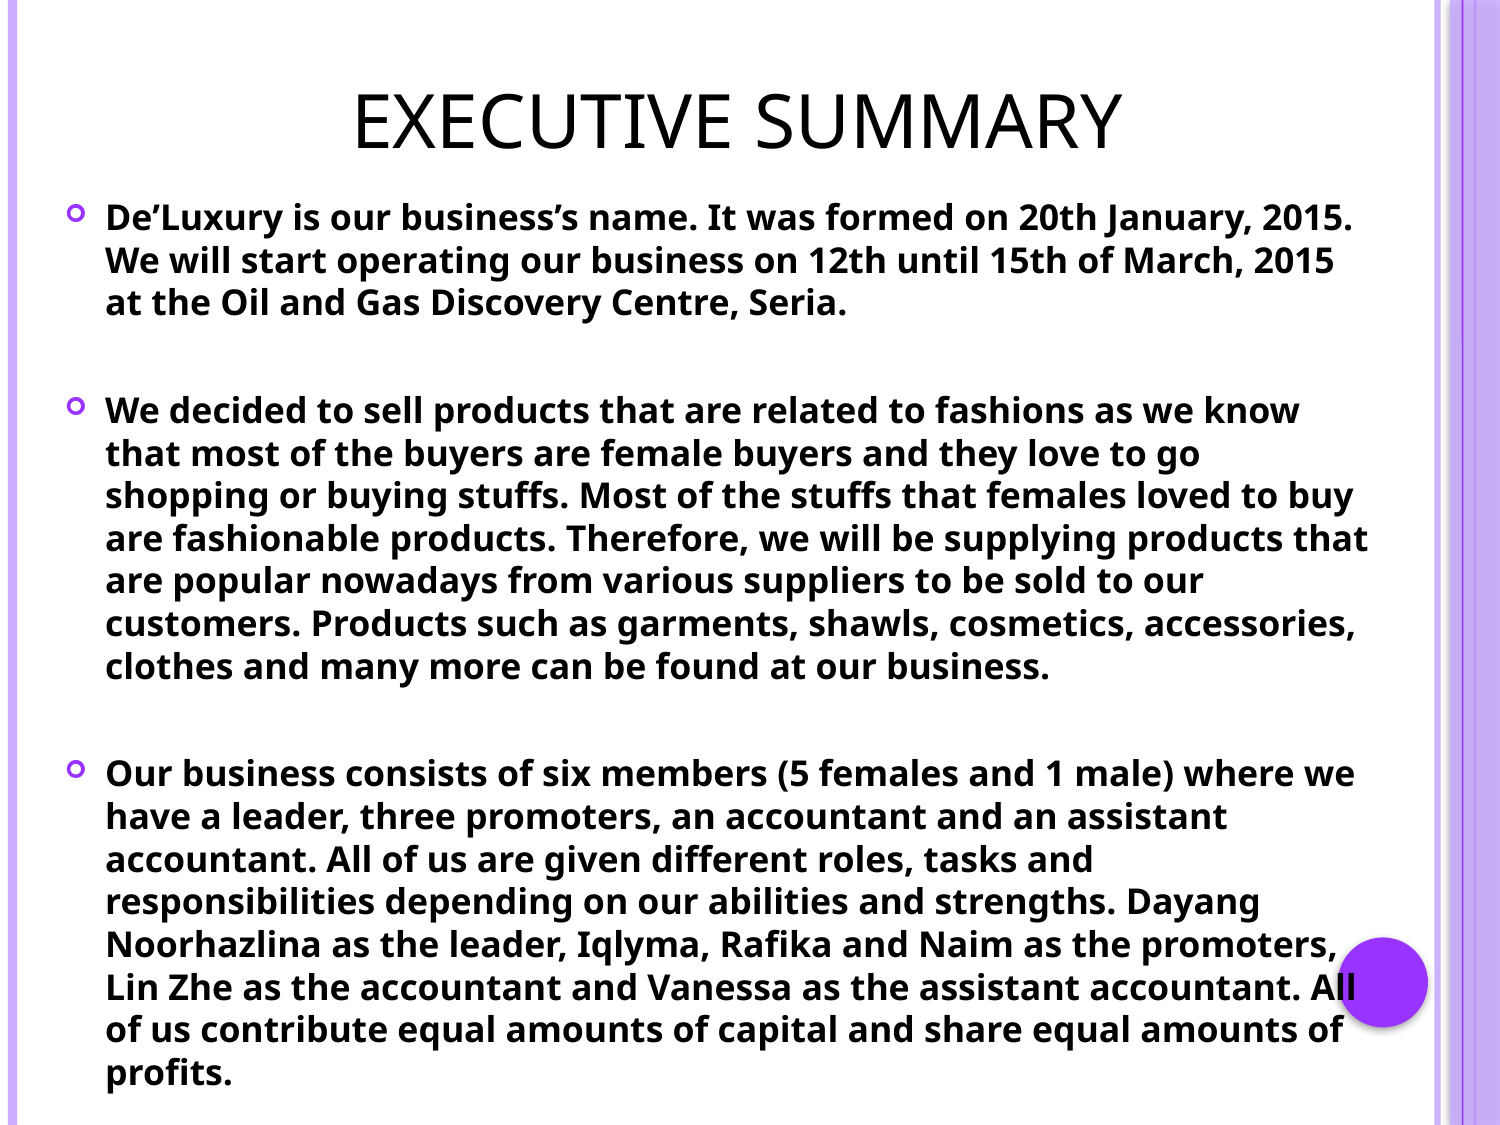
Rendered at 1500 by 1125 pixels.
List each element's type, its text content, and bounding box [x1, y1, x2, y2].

title Executive Summary [125, 24, 1350, 187]
list De’Luxury is our business’s name. It was formed on 20th January, 2015. We will start operating our business on 12th until 15th of March, 2015 at the Oil and Gas Discovery Centre, Seria. We decided to sell products that are related to fashions as we know that most of the buyers are female buyers and they love to go shopping or buying stuffs. Most of the stuffs that females loved to buy are fashionable products. Therefore, we will be supplying products that are popular nowadays from various suppliers to be sold to our customers. Products such as garments, shawls, cosmetics, accessories, clothes and many more can be found at our business. Our business consists of six members (5 females and 1 male) where we have a leader, three promoters, an accountant and an assistant accountant. All of us are given different roles, tasks and responsibilities depending on our abilities and strengths. Dayang Noorhazlina as the leader, Iqlyma, Rafika and Naim as the promoters, Lin Zhe as the accountant and Vanessa as the assistant accountant. All of us contribute equal amounts of capital and share equal amounts of profits. [50, 187, 1388, 1100]
